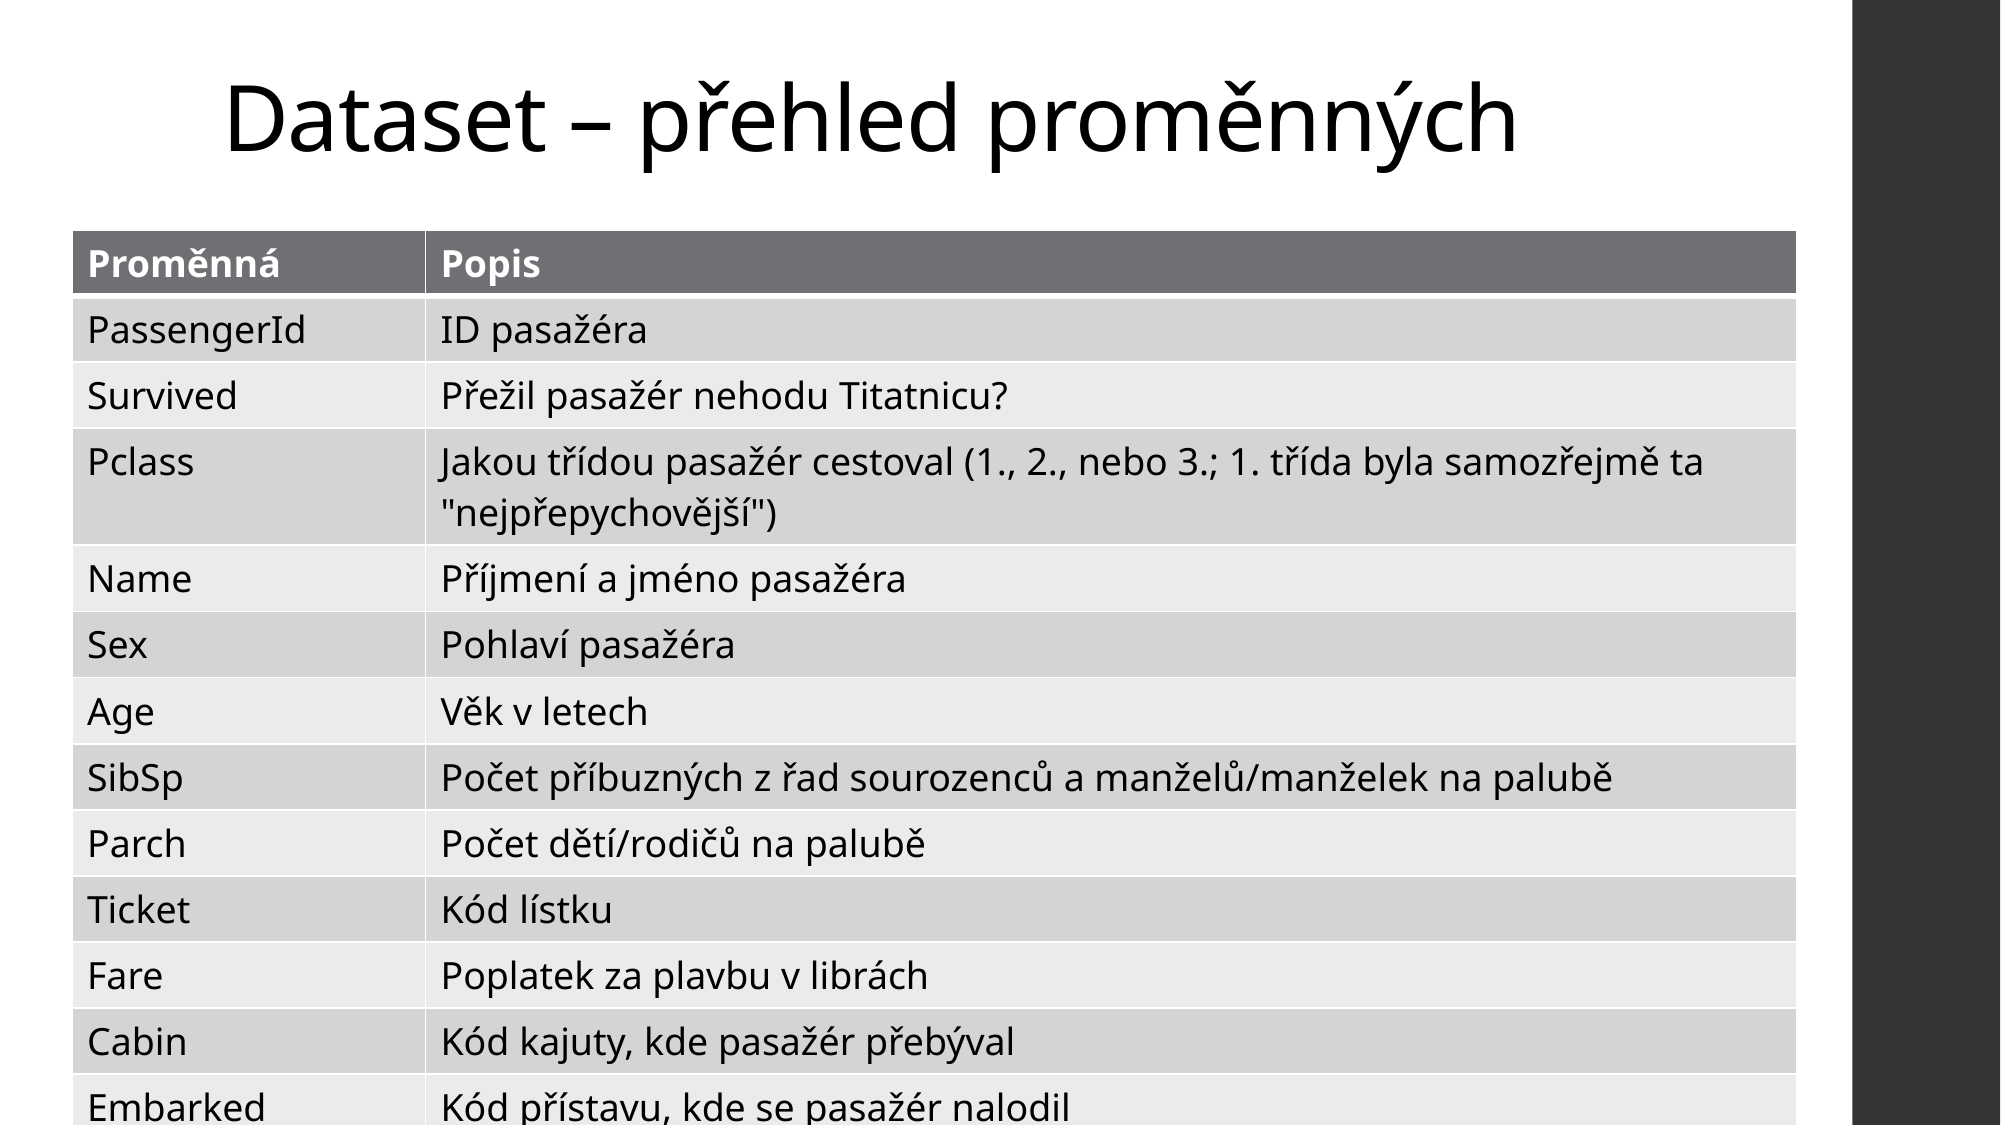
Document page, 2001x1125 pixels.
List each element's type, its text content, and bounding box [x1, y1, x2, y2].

table_header Popis [426, 231, 1796, 293]
table_cell Kód přístavu, kde se pasažér nalodil [426, 1075, 1796, 1125]
table_cell Kód kajuty, kde pasažér přebýval [426, 1009, 1796, 1073]
table_cell ID pasažéra [426, 299, 1796, 361]
table_cell Cabin [73, 1009, 425, 1073]
table_cell Age [73, 678, 425, 743]
table_cell Sex [73, 612, 425, 677]
table_cell Survived [73, 363, 425, 427]
table_cell Parch [73, 811, 425, 875]
table_cell Embarked [73, 1075, 425, 1125]
table_cell Počet dětí/rodičů na palubě [426, 811, 1796, 875]
table_cell Fare [73, 943, 425, 1007]
table_cell Věk v letech [426, 678, 1796, 743]
table_header Proměnná [73, 231, 425, 293]
title Dataset – přehled proměnných [206, 60, 1797, 179]
table_cell Kód lístku [426, 877, 1796, 941]
table_cell Ticket [73, 877, 425, 941]
table_cell PassengerId [73, 299, 425, 361]
table_cell Počet příbuzných z řad sourozenců a manželů/manželek na palubě [426, 745, 1796, 809]
table_cell SibSp [73, 745, 425, 809]
table_cell Přežil pasažér nehodu Titatnicu? [426, 363, 1796, 427]
table_cell Poplatek za plavbu v librách [426, 943, 1796, 1007]
table_cell Pohlaví pasažéra [426, 612, 1796, 677]
table_cell Pclass [73, 429, 425, 544]
table_cell Name [73, 546, 425, 611]
table_cell Příjmení a jméno pasažéra [426, 546, 1796, 611]
table_cell Jakou třídou pasažér cestoval (1., 2., nebo 3.; 1. třída byla samozřejmě ta "nejpřepychovější") [426, 429, 1796, 544]
